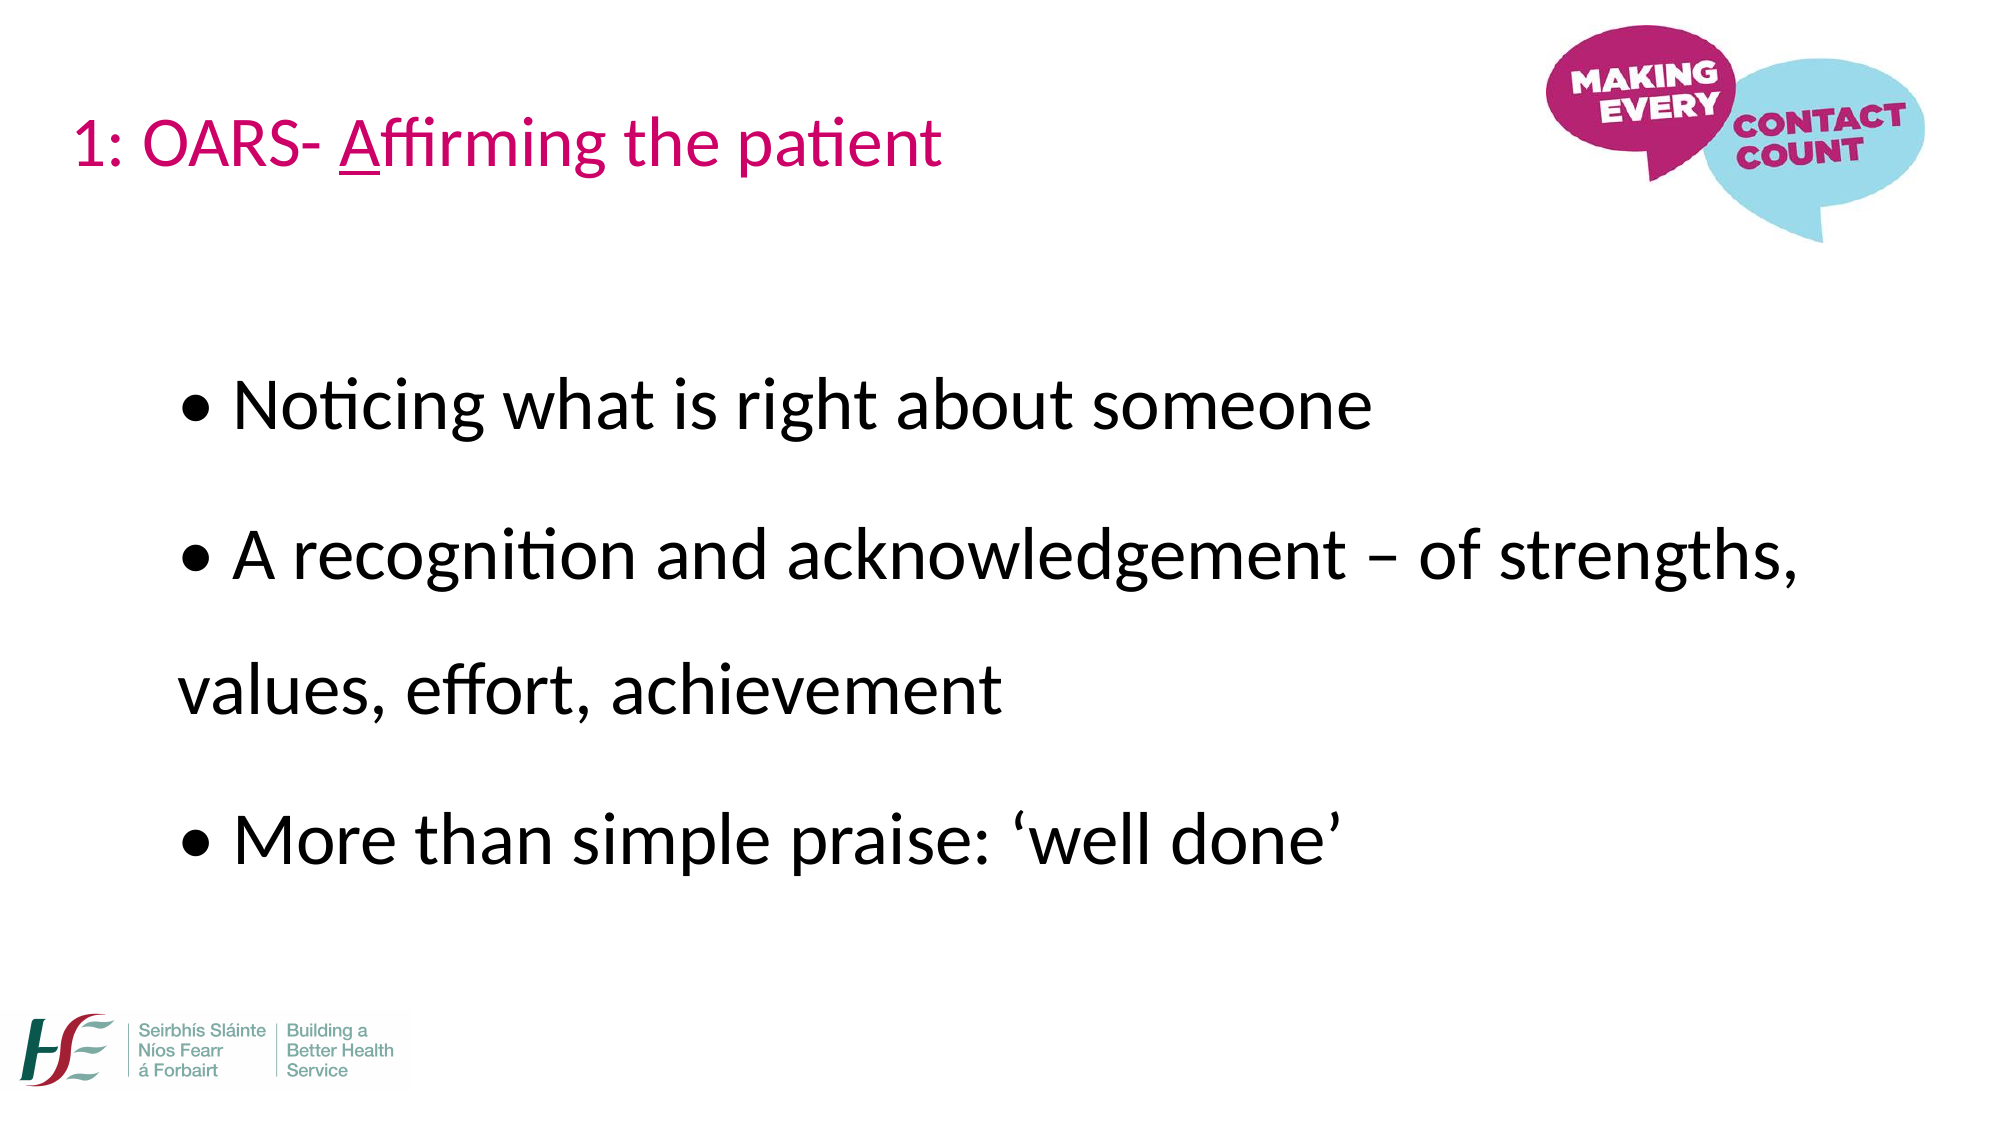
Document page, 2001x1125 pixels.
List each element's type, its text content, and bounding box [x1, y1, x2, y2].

picture [0, 1009, 412, 1091]
list • Noticing what is right about someone • A recognition and acknowledgement – of strengths, values, effort, achievement • More than simple praise: ‘well done’ [162, 196, 1888, 911]
title 1: OARS- Affirming the patient [55, 86, 1305, 275]
picture [1546, 25, 1925, 243]
